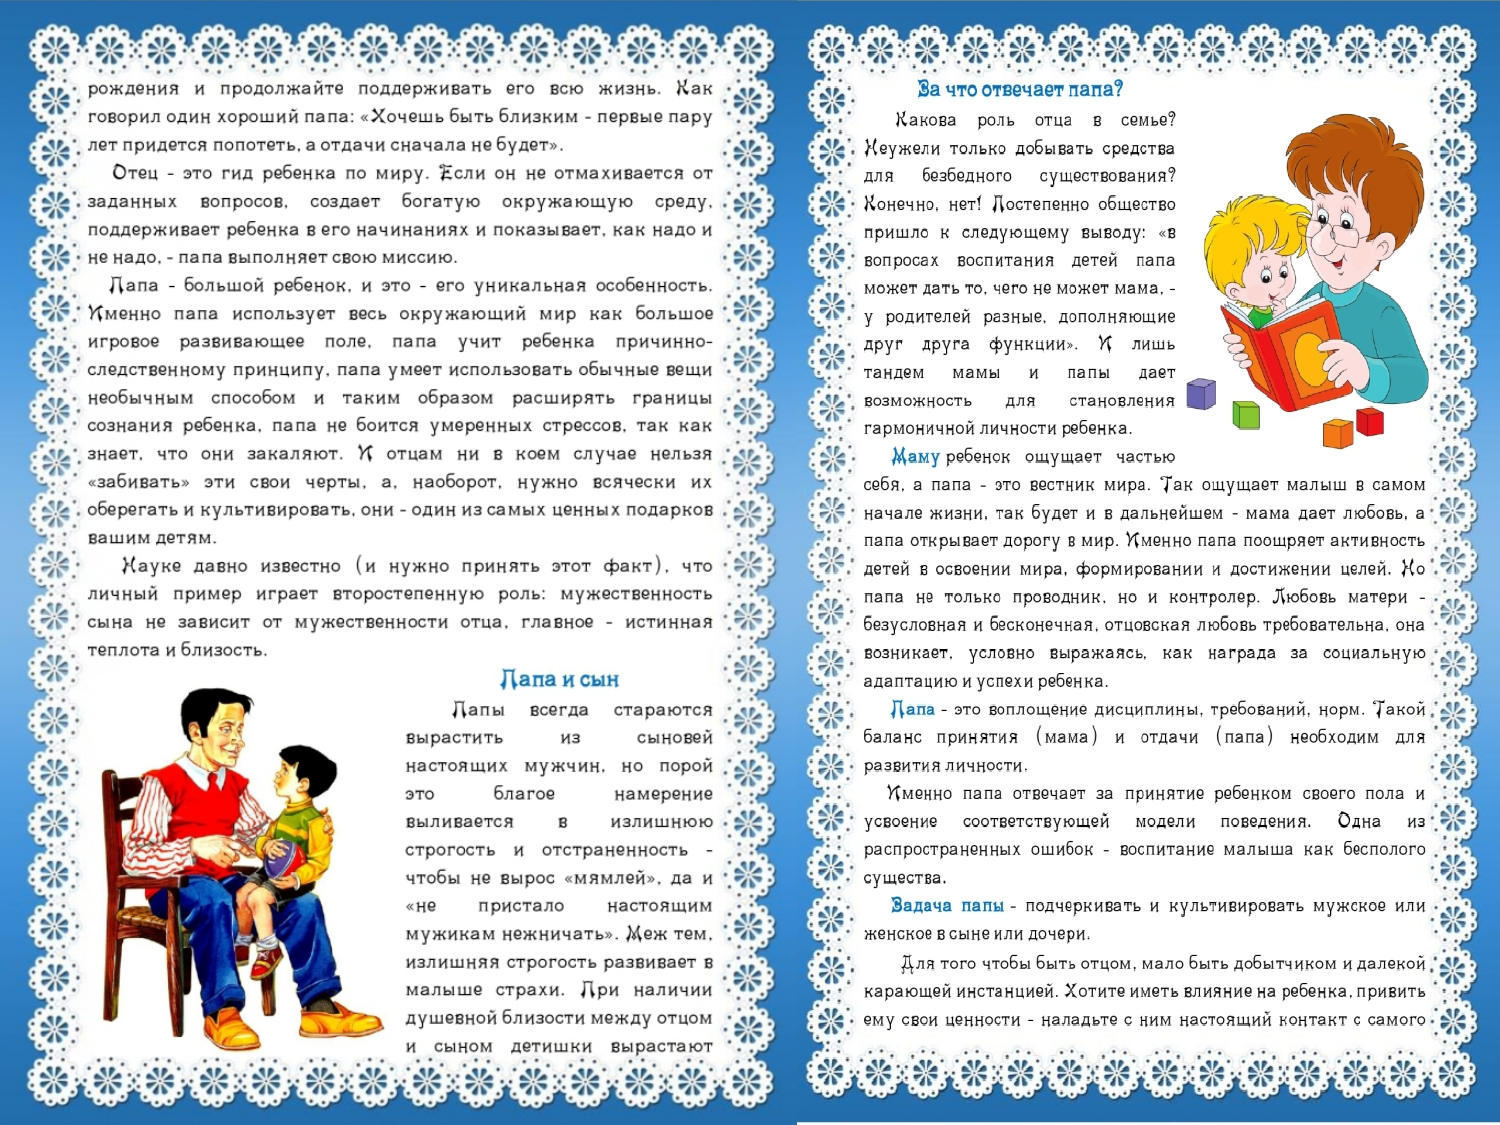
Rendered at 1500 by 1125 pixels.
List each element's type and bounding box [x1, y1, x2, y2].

picture [0, 0, 797, 1125]
list [798, 0, 1500, 1125]
